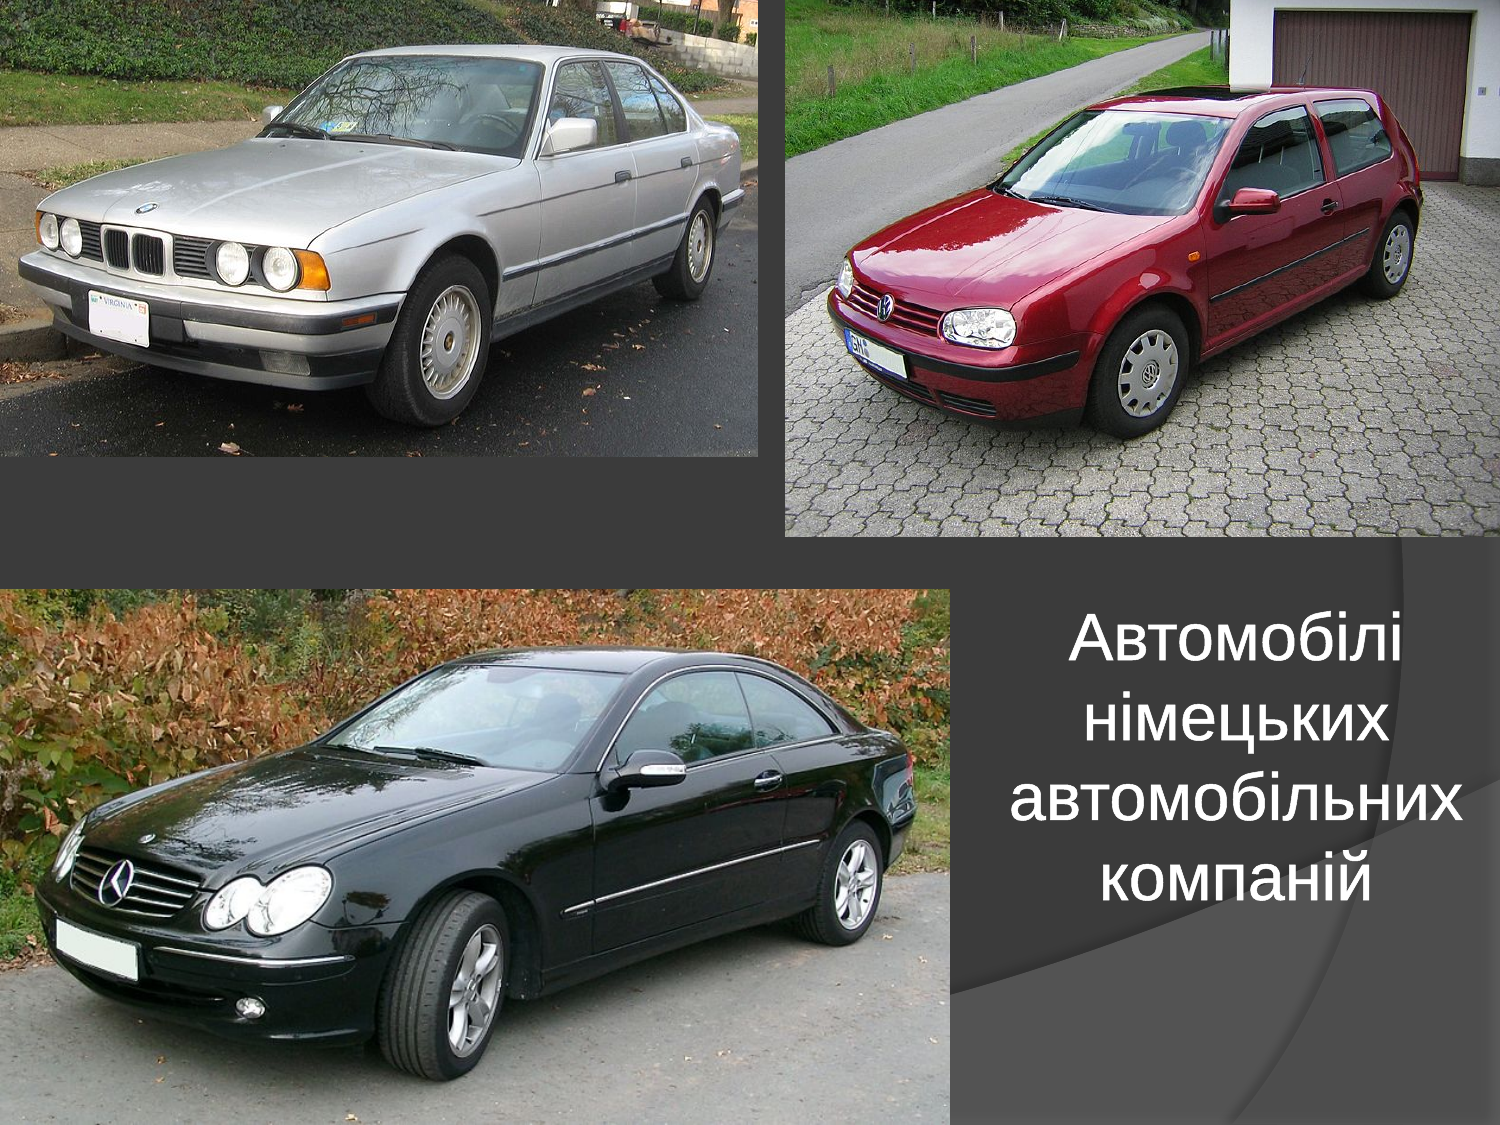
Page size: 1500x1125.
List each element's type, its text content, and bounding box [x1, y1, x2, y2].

picture [0, 0, 758, 457]
text_box Автомобілі німецьких автомобільних компаній [972, 585, 1500, 921]
picture [0, 589, 950, 1125]
picture [784, 0, 1500, 537]
